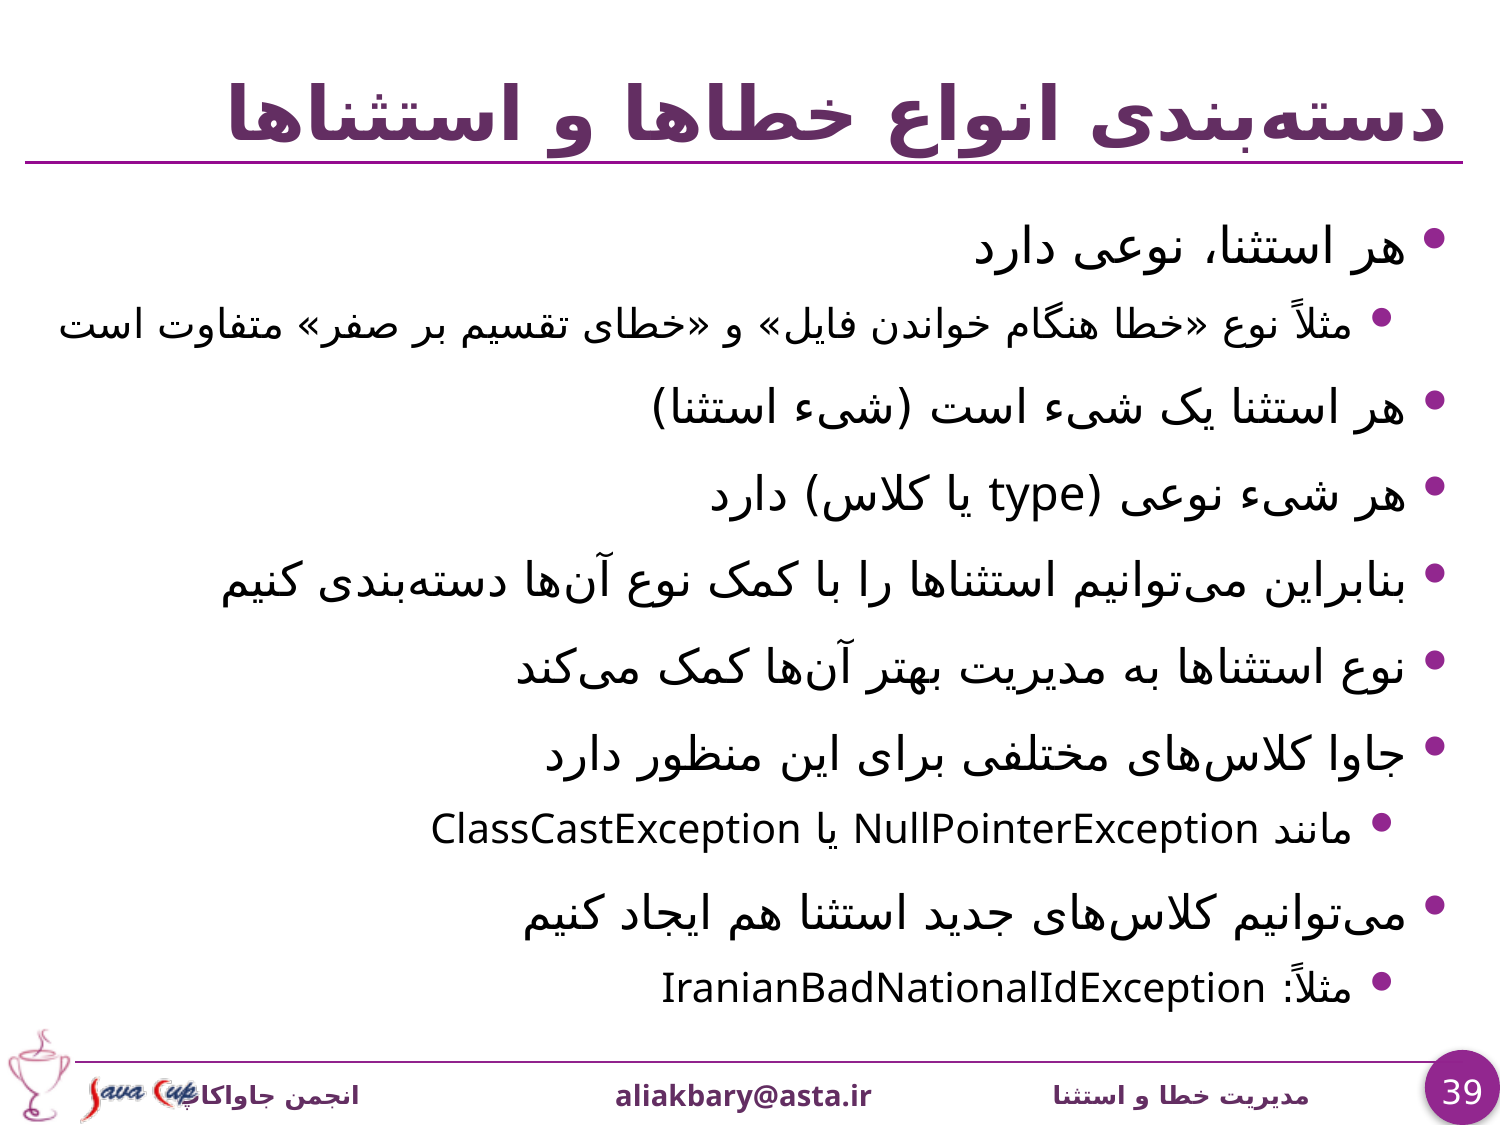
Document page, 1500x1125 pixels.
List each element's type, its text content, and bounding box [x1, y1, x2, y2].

picture [6, 1028, 75, 1125]
picture [79, 1076, 200, 1125]
list هر استثنا، نوعی دارد مثلاً نوع «خطا هنگام خواندن فایل» و «خطای تقسیم بر صفر» متفاوت است هر استثنا یک شیء است (شیء استثنا) هر شیء نوعی (type یا کلاس) دارد بنابراین می‌توانیم استثناها را با کمک نوع آن‌ها دسته‌بندی کنیم نوع استثناها به مدیریت بهتر آن‌ها کمک می‌کند جاوا کلاس‌های مختلفی برای این منظور دارد مانند NullPointerException یا ClassCastException می‌توانیم کلاس‌های جدید استثنا هم ایجاد کنیم مثلاً: IranianBadNationalIdException [24, 187, 1463, 1063]
title دسته‌بندی انواع خطاها و استثناها [24, 37, 1463, 163]
